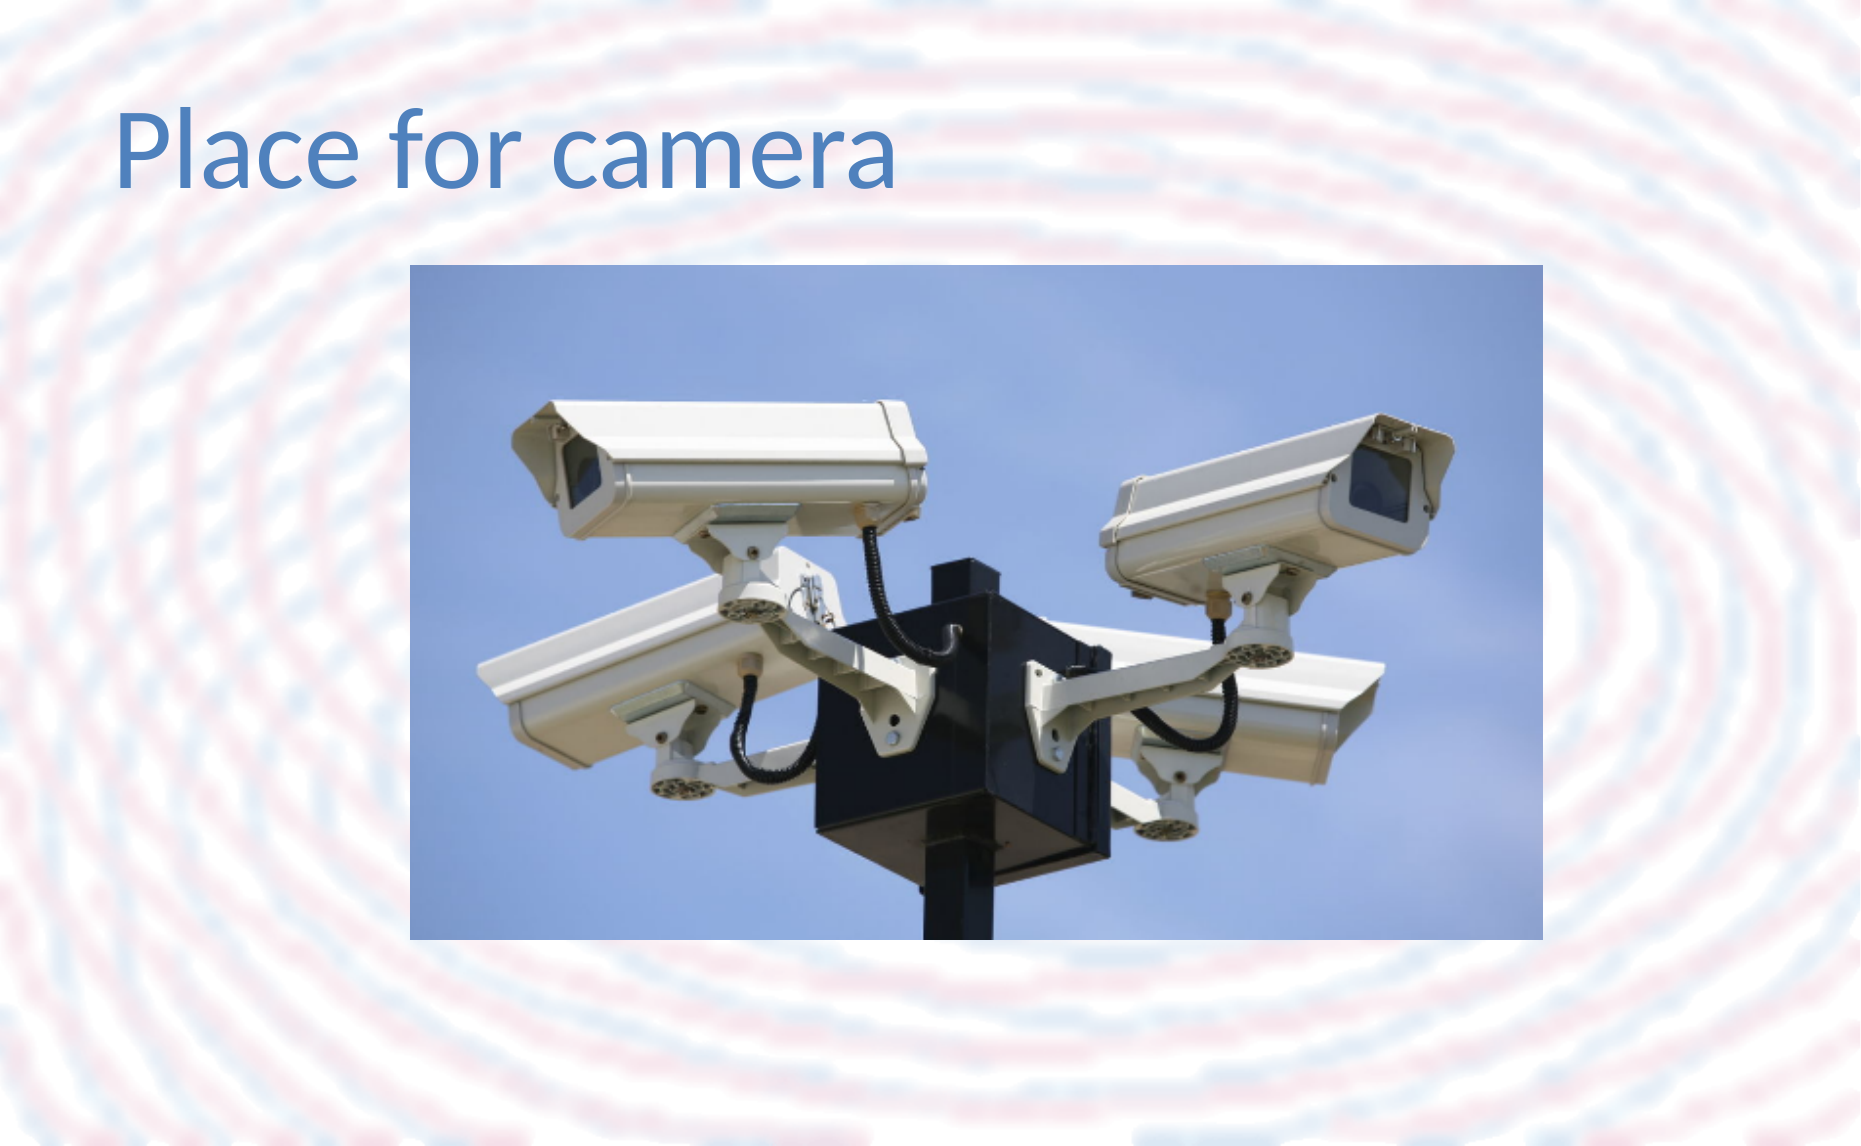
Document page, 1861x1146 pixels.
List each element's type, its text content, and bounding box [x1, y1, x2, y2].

text_box [93, 235, 1768, 1072]
title Place for camera [93, 45, 1768, 235]
picture [0, 0, 1861, 1146]
